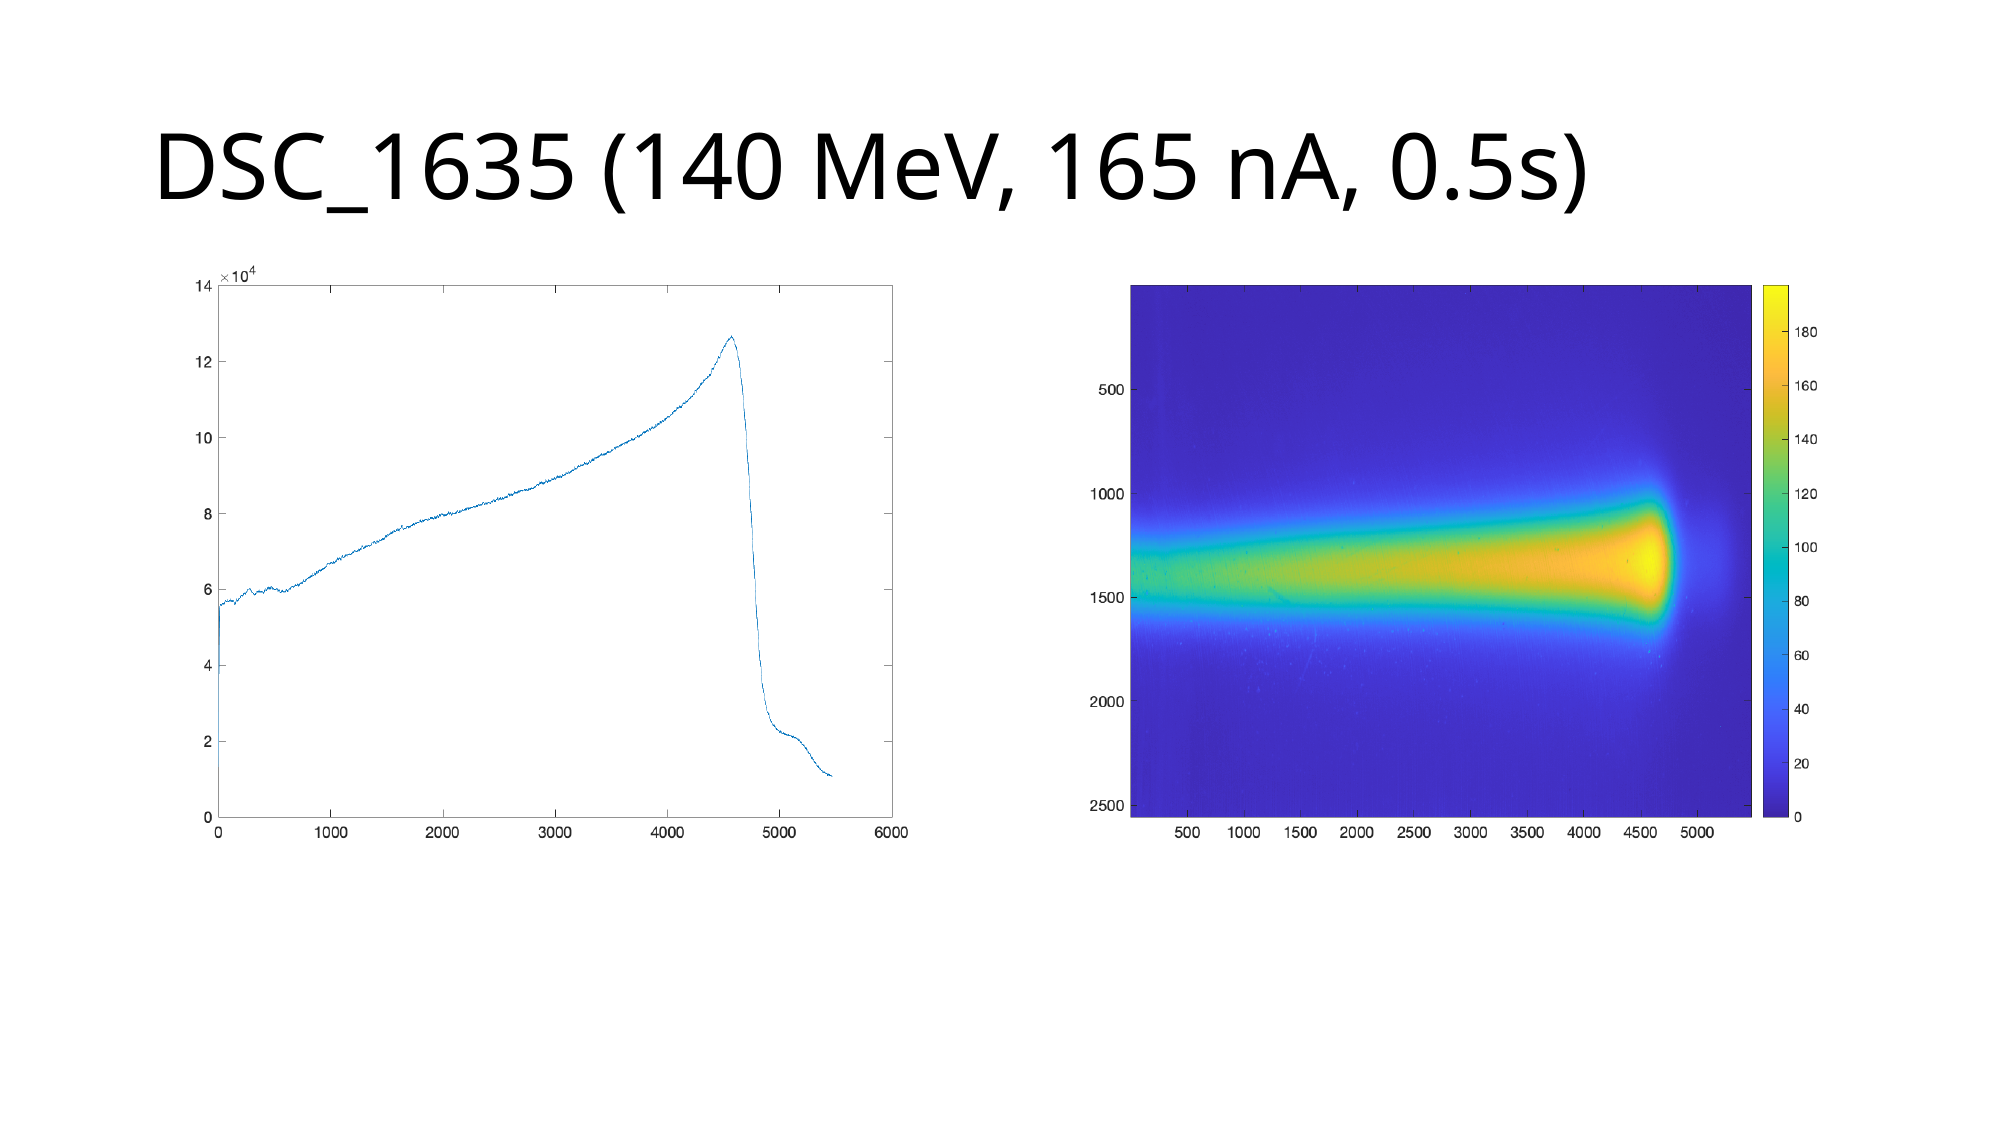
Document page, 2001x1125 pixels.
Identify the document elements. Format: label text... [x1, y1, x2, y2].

picture [105, 236, 974, 888]
picture [1026, 236, 1895, 888]
text_box DSC_1635 (140 MeV, 165 nA, 0.5s) [137, 112, 1863, 278]
